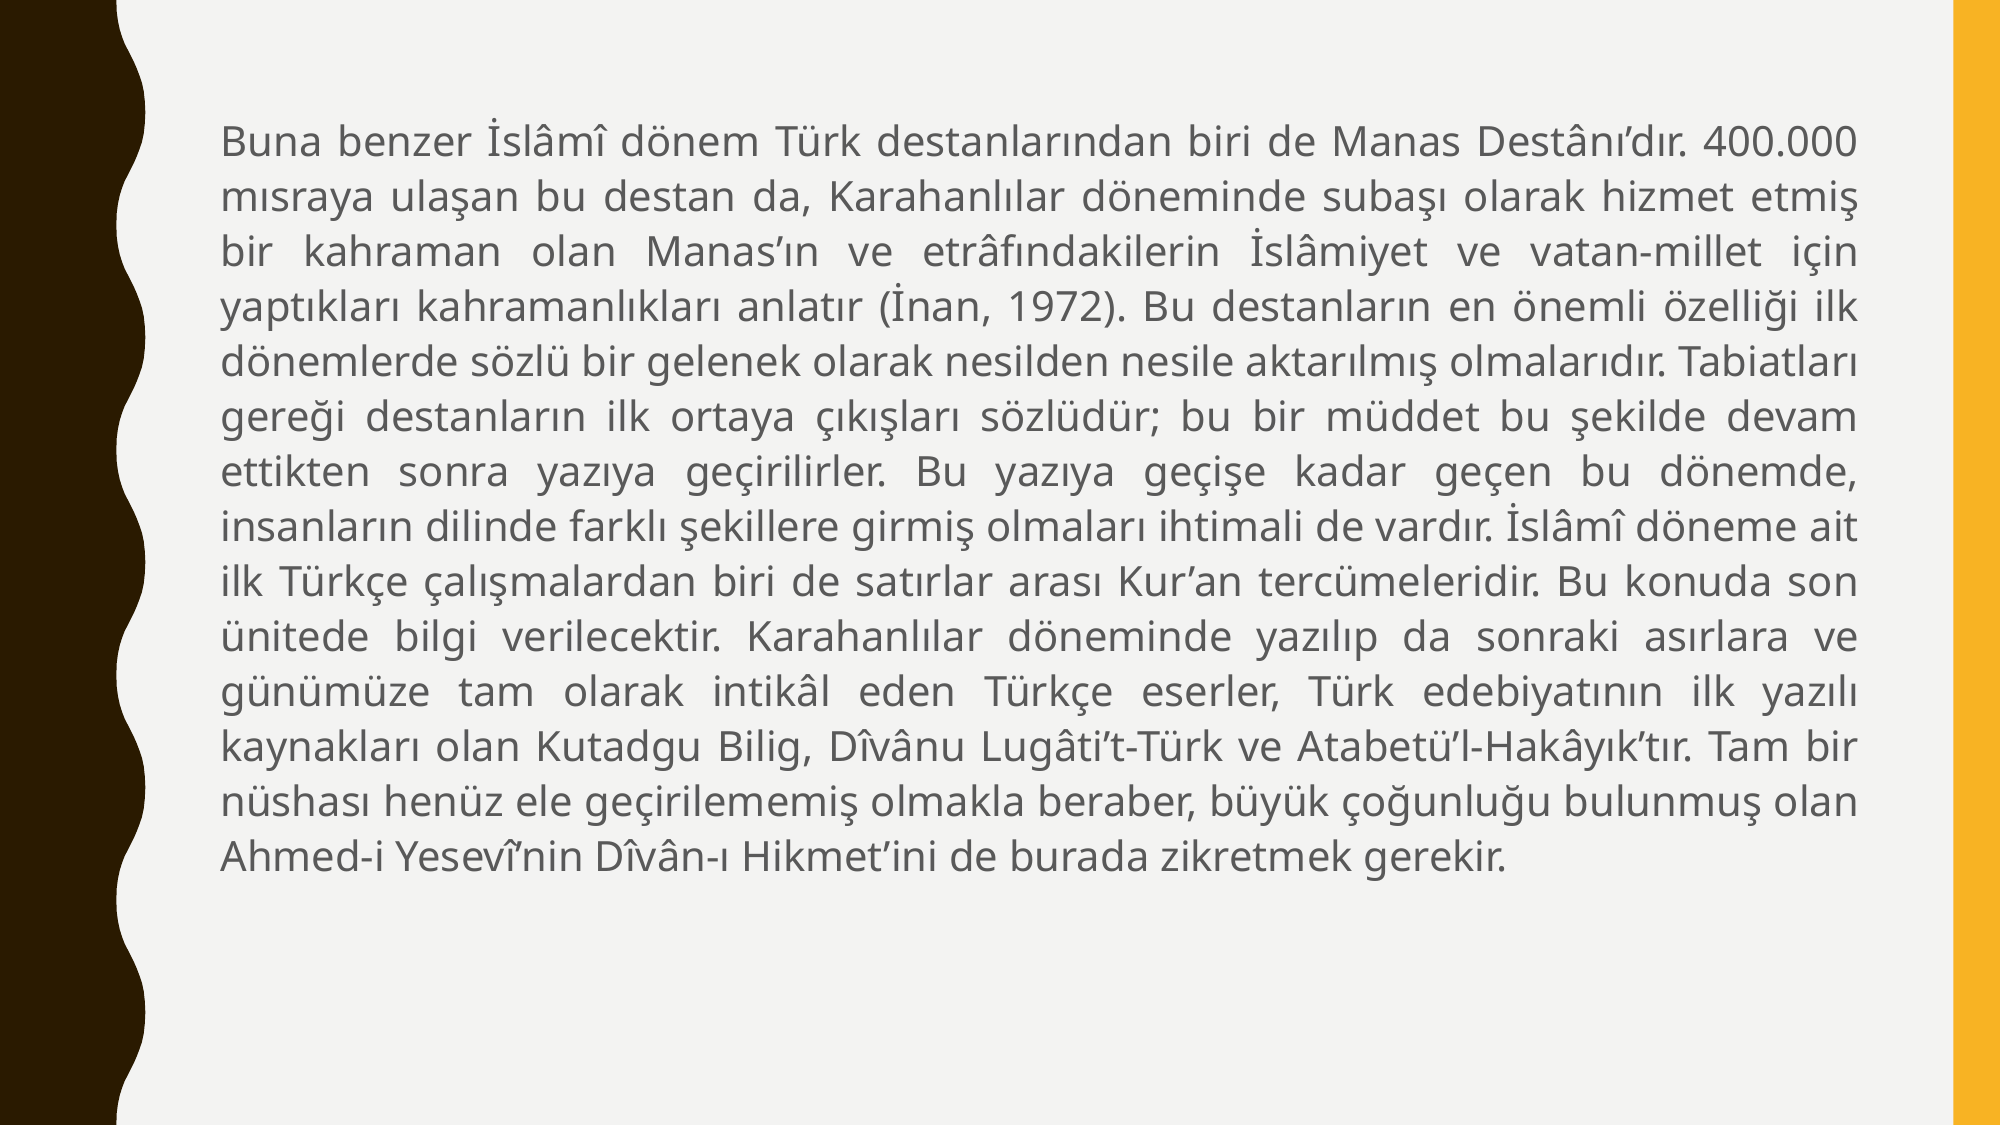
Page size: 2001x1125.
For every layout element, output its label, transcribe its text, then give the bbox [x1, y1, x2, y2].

list Buna benzer İslâmî dönem Türk destanlarından biri de Manas Destânı’dır. 400.000 mısraya ulaşan bu destan da, Karahanlılar döneminde subaşı olarak hizmet etmiş bir kahraman olan Manas’ın ve etrâfındakilerin İslâmiyet ve vatan-millet için yaptıkları kahramanlıkları anlatır (İnan, 1972). Bu destanların en önemli özelliği ilk dönemlerde sözlü bir gelenek olarak nesilden nesile aktarılmış olmalarıdır. Tabiatları gereği destanların ilk ortaya çıkışları sözlüdür; bu bir müddet bu şekilde devam ettikten sonra yazıya geçirilirler. Bu yazıya geçişe kadar geçen bu dönemde, insanların dilinde farklı şekillere girmiş olmaları ihtimali de vardır. İslâmî döneme ait ilk Türkçe çalışmalardan biri de satırlar arası Kur’an tercümeleridir. Bu konuda son ünitede bilgi verilecektir. Karahanlılar döneminde yazılıp da sonraki asırlara ve günümüze tam olarak intikâl eden Türkçe eserler, Türk edebiyatının ilk yazılı kaynakları olan Kutadgu Bilig, Dîvânu Lugâti’t-Türk ve Atabetü’l-Hakâyık’tır. Tam bir nüshası henüz ele geçirilememiş olmakla beraber, büyük çoğunluğu bulunmuş olan Ahmed-i Yesevî’nin Dîvân-ı Hikmet’ini de burada zikretmek gerekir. [205, 102, 1875, 965]
